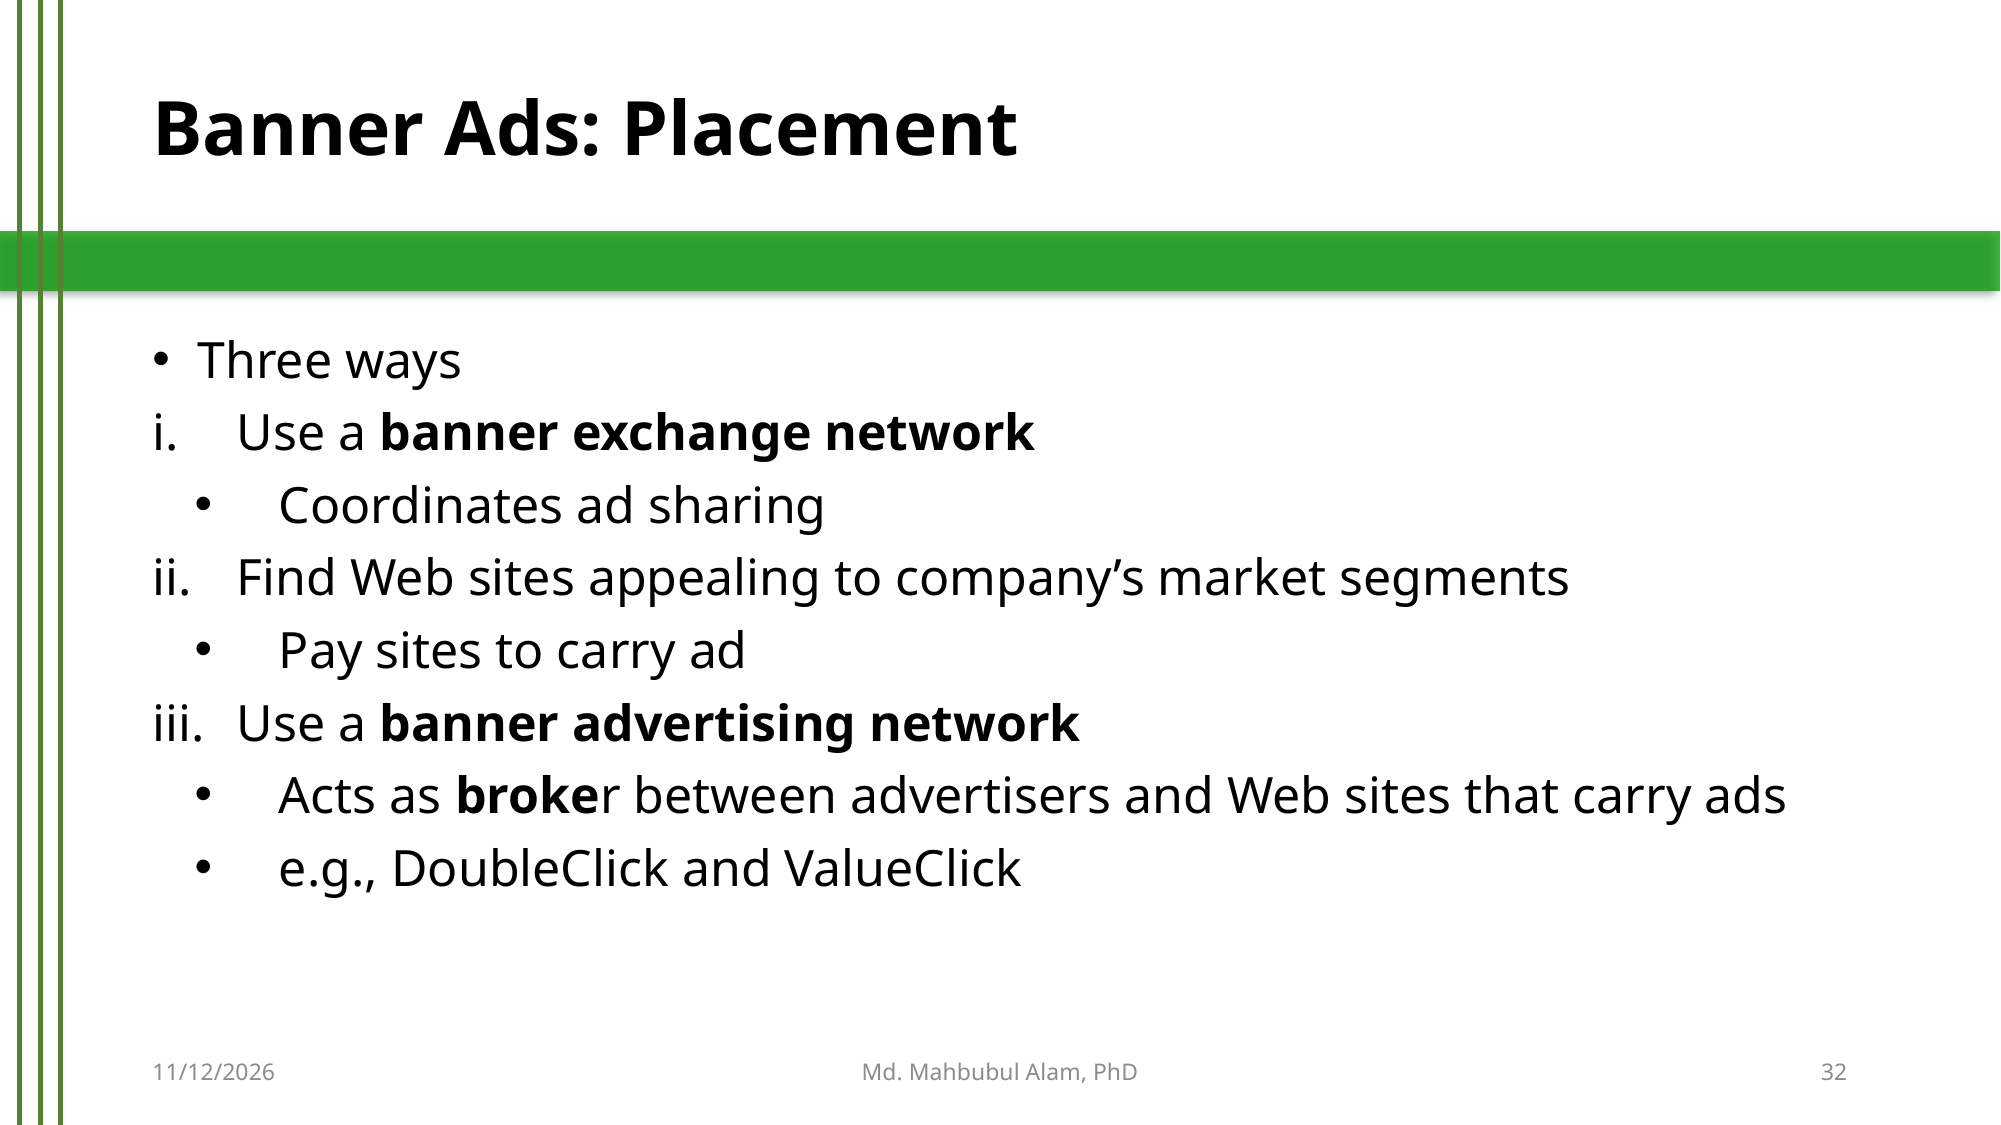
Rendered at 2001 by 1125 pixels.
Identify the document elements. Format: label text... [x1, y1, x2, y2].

footer Md. Mahbubul Alam, PhD [662, 1042, 1338, 1103]
slide_number 32 [1714, 1042, 1863, 1103]
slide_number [137, 1042, 588, 1103]
list Three ways Use a banner exchange network Coordinates ad sharing Find Web sites appealing to company’s market segments Pay sites to carry ad Use a banner advertising network Acts as broker between advertisers and Web sites that carry ads e.g., DoubleClick and ValueClick [137, 320, 1863, 1014]
title Banner Ads: Placement [137, 59, 1842, 202]
